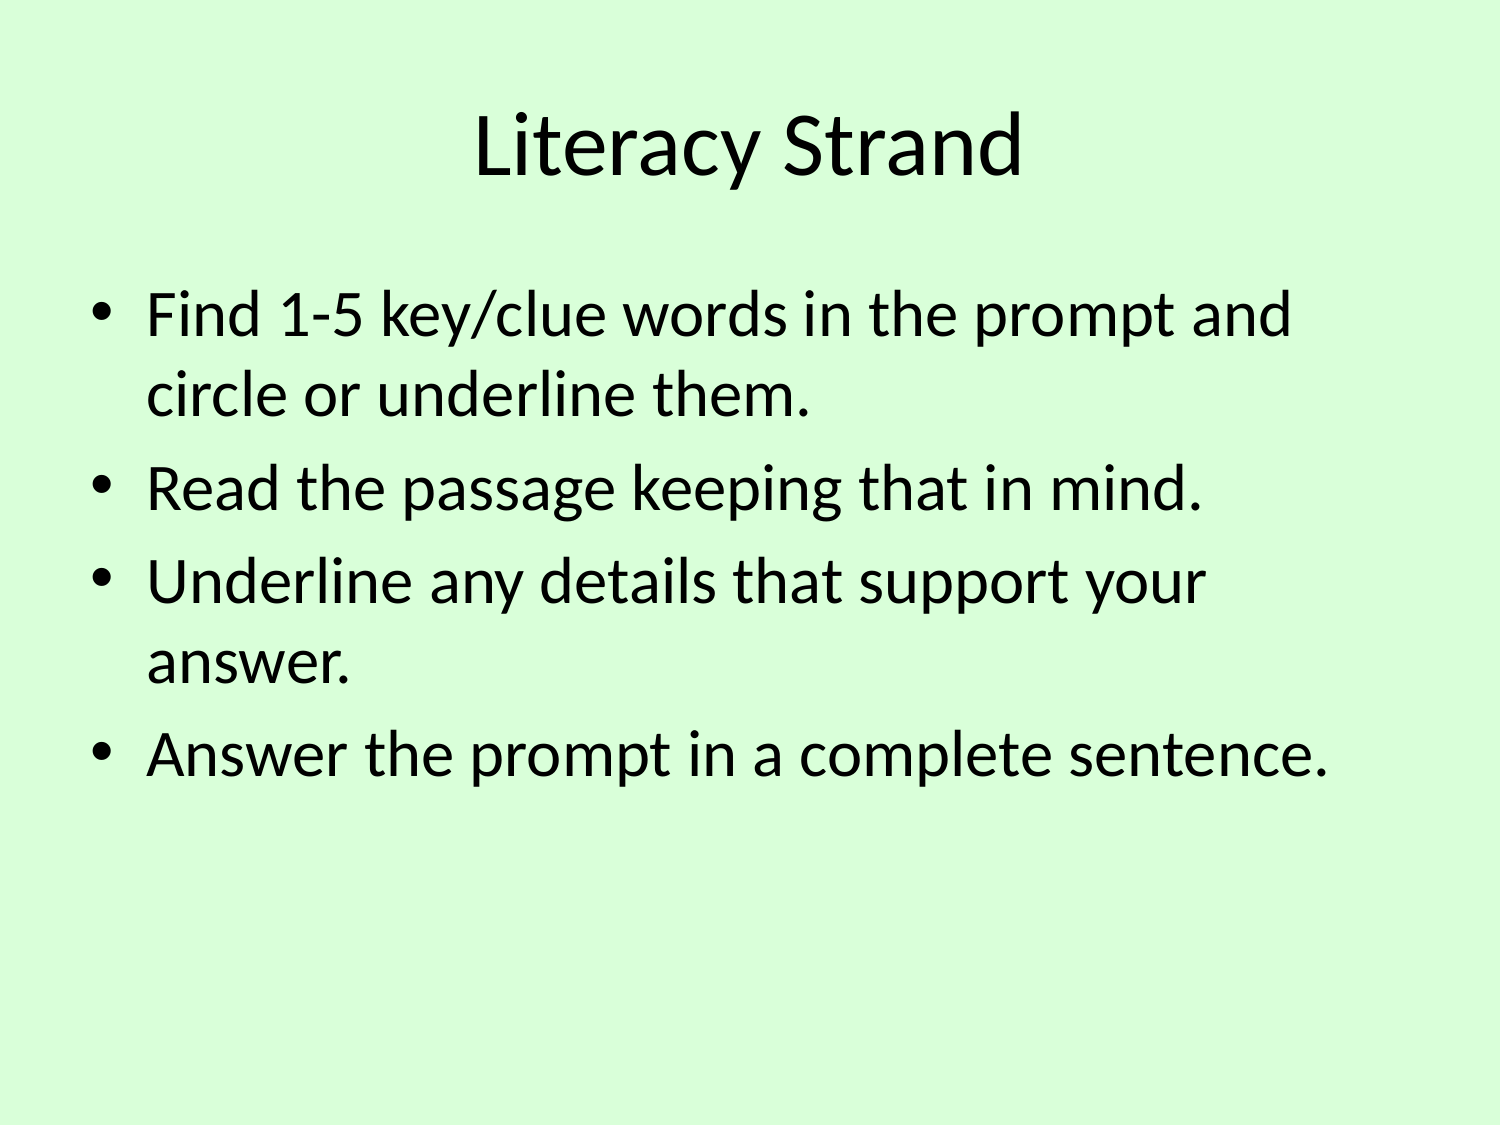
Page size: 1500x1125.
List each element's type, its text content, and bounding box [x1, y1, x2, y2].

list Find 1-5 key/clue words in the prompt and circle or underline them. Read the passage keeping that in mind. Underline any details that support your answer. Answer the prompt in a complete sentence. [75, 262, 1425, 1005]
title Literacy Strand [75, 45, 1425, 233]
